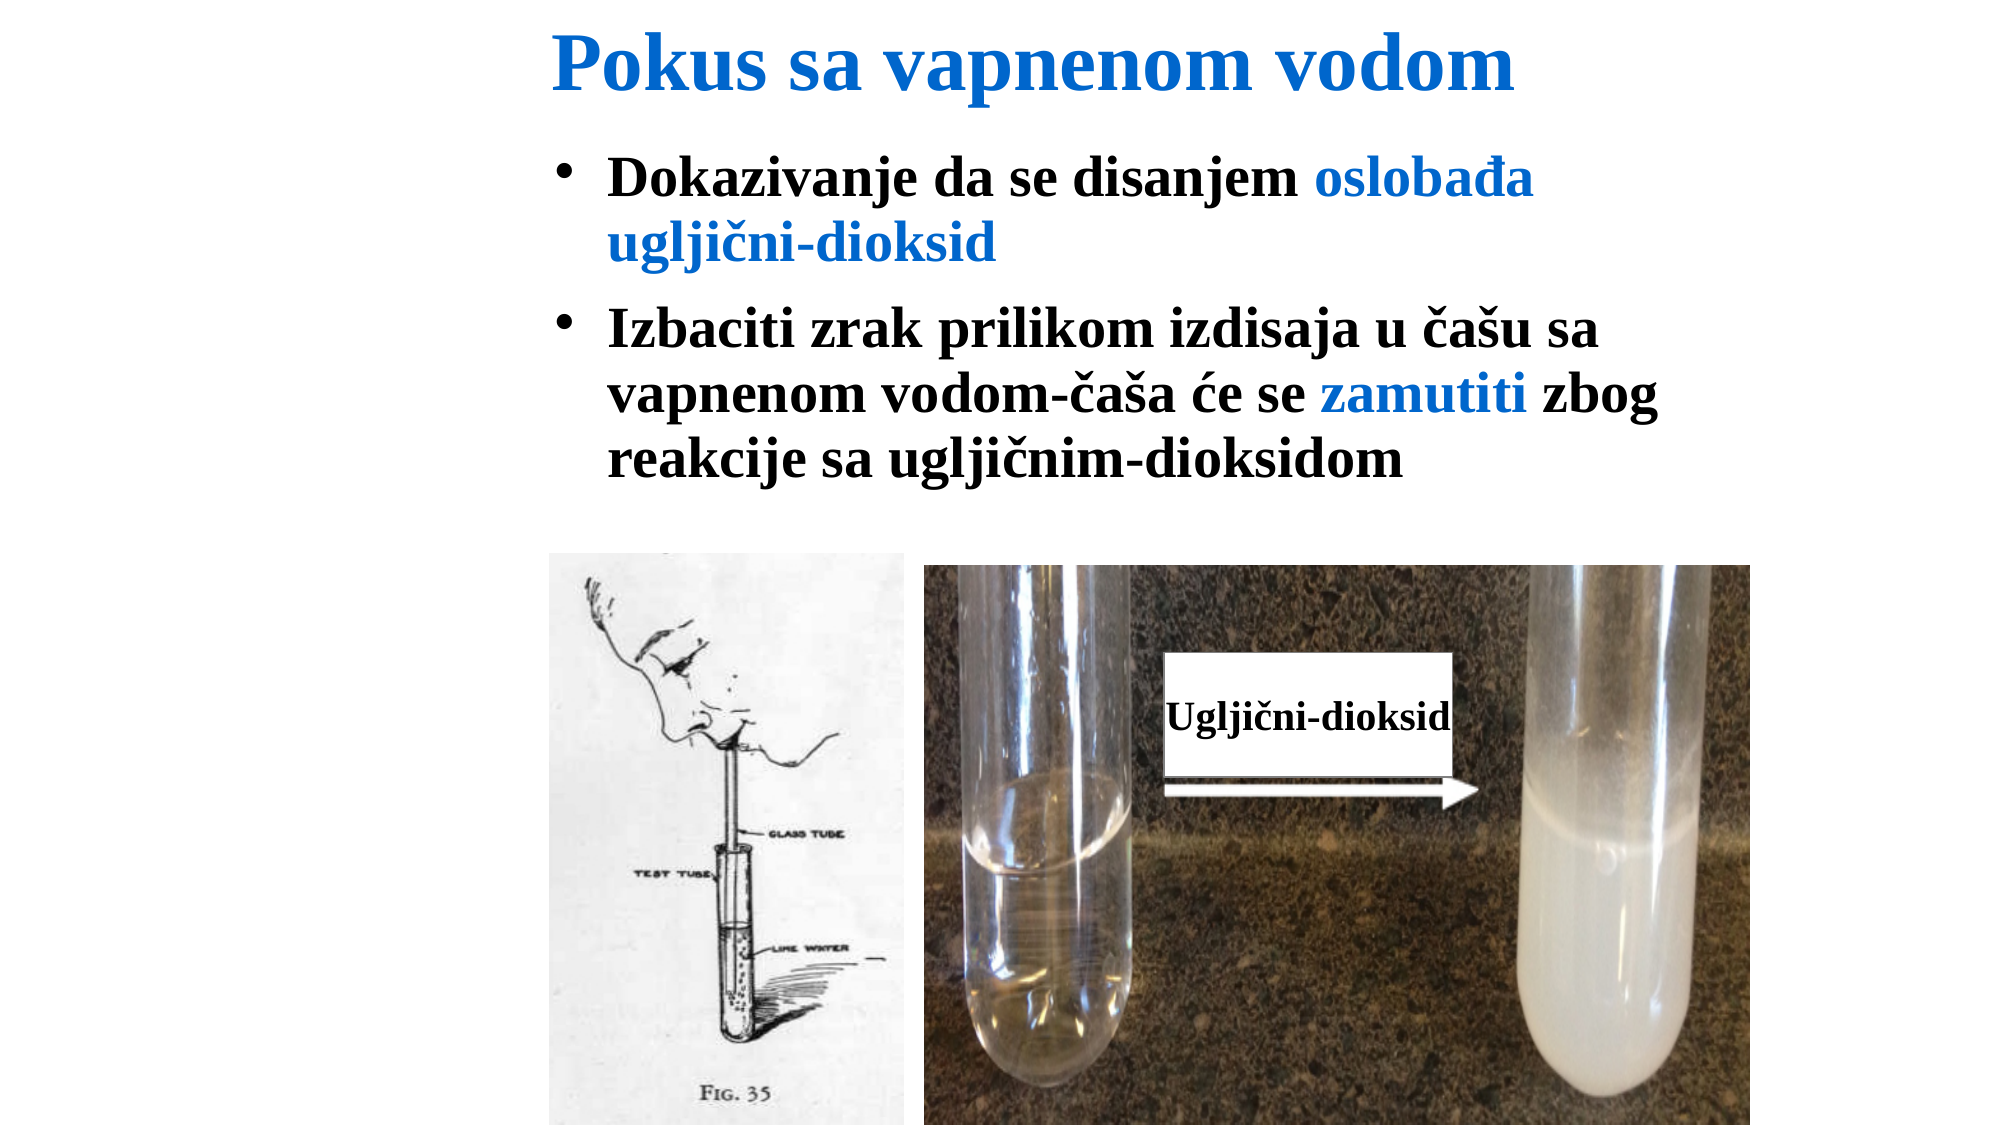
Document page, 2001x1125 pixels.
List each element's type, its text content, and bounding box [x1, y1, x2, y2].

picture [549, 553, 904, 1125]
title Pokus sa vapnenom vodom [551, 0, 1679, 119]
list Dokazivanje da se disanjem oslobađa ugljični-dioksid Izbaciti zrak prilikom izdisaja u čašu sa vapnenom vodom-čaša će se zamutiti zbog reakcije sa ugljičnim-dioksidom [537, 139, 1750, 942]
picture [924, 565, 1751, 1125]
